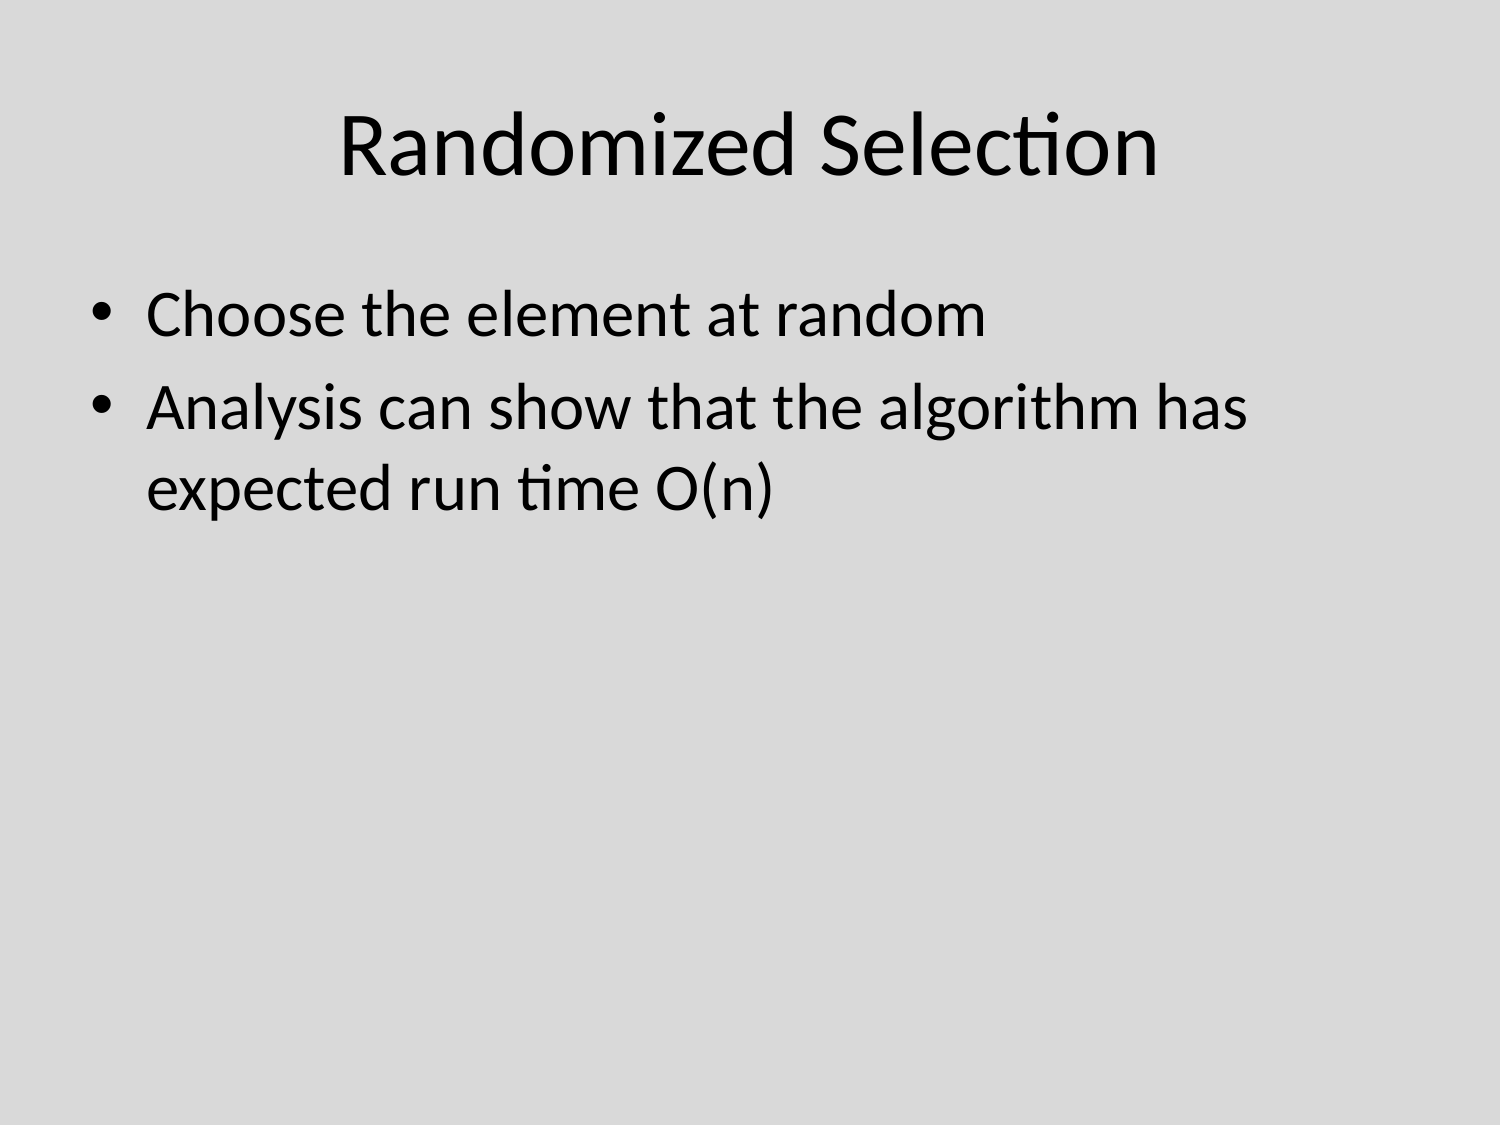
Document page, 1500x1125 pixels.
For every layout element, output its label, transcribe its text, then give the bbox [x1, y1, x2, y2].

title Randomized Selection [75, 45, 1425, 233]
list Choose the element at random Analysis can show that the algorithm has expected run time O(n) [75, 262, 1425, 1005]
